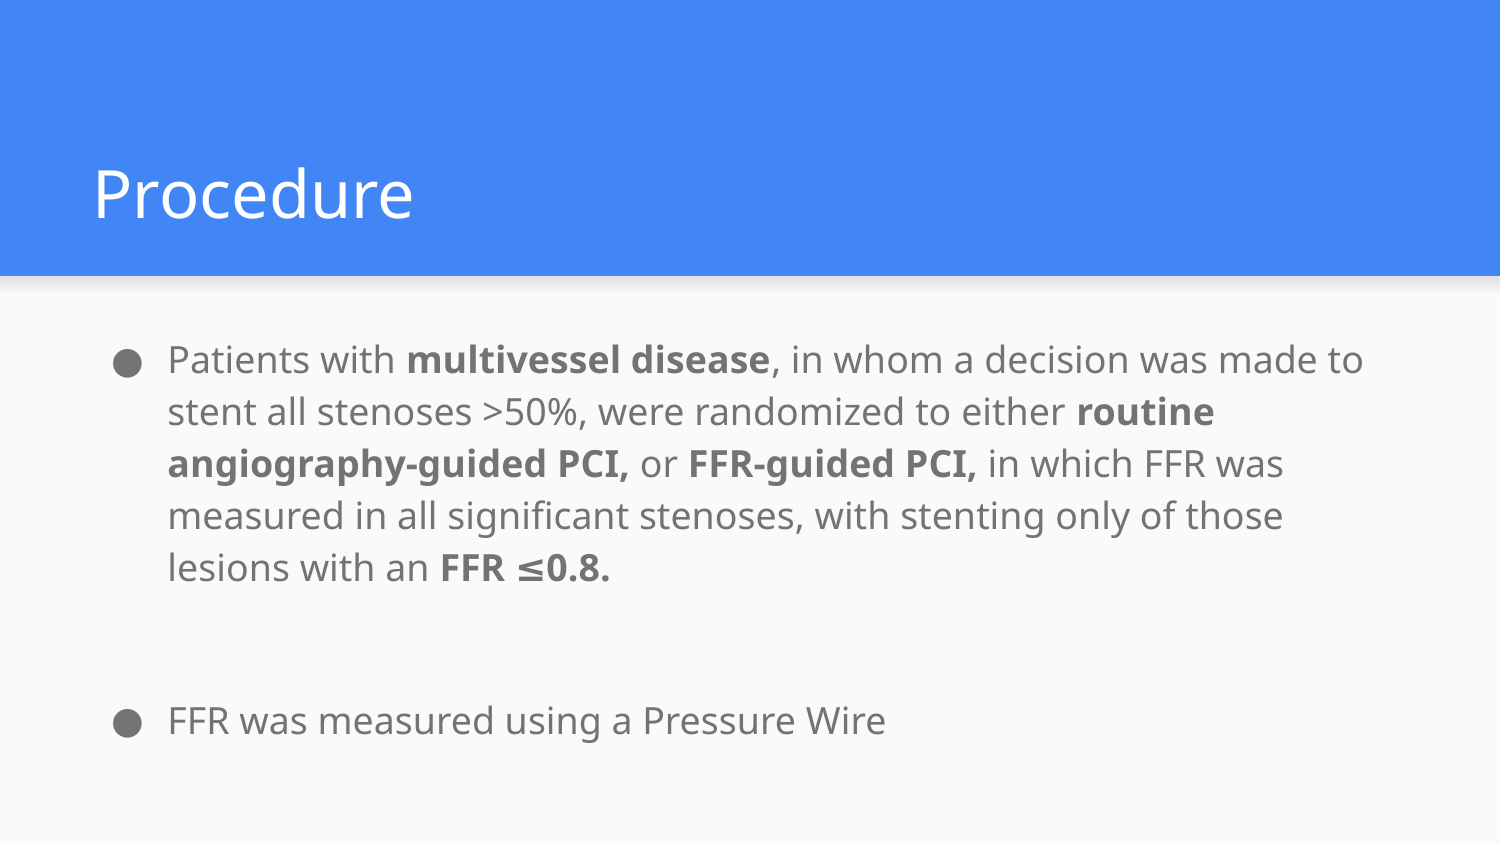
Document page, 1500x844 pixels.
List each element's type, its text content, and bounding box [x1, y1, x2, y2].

title Procedure [77, 121, 1427, 248]
list Patients with multivessel disease, in whom a decision was made to stent all stenoses >50%, were randomized to either routine angiography-guided PCI, or FFR-guided PCI, in which FFR was measured in all significant stenoses, with stenting only of those lesions with an FFR ≤0.8. FFR was measured using a Pressure Wire [77, 314, 1427, 760]
